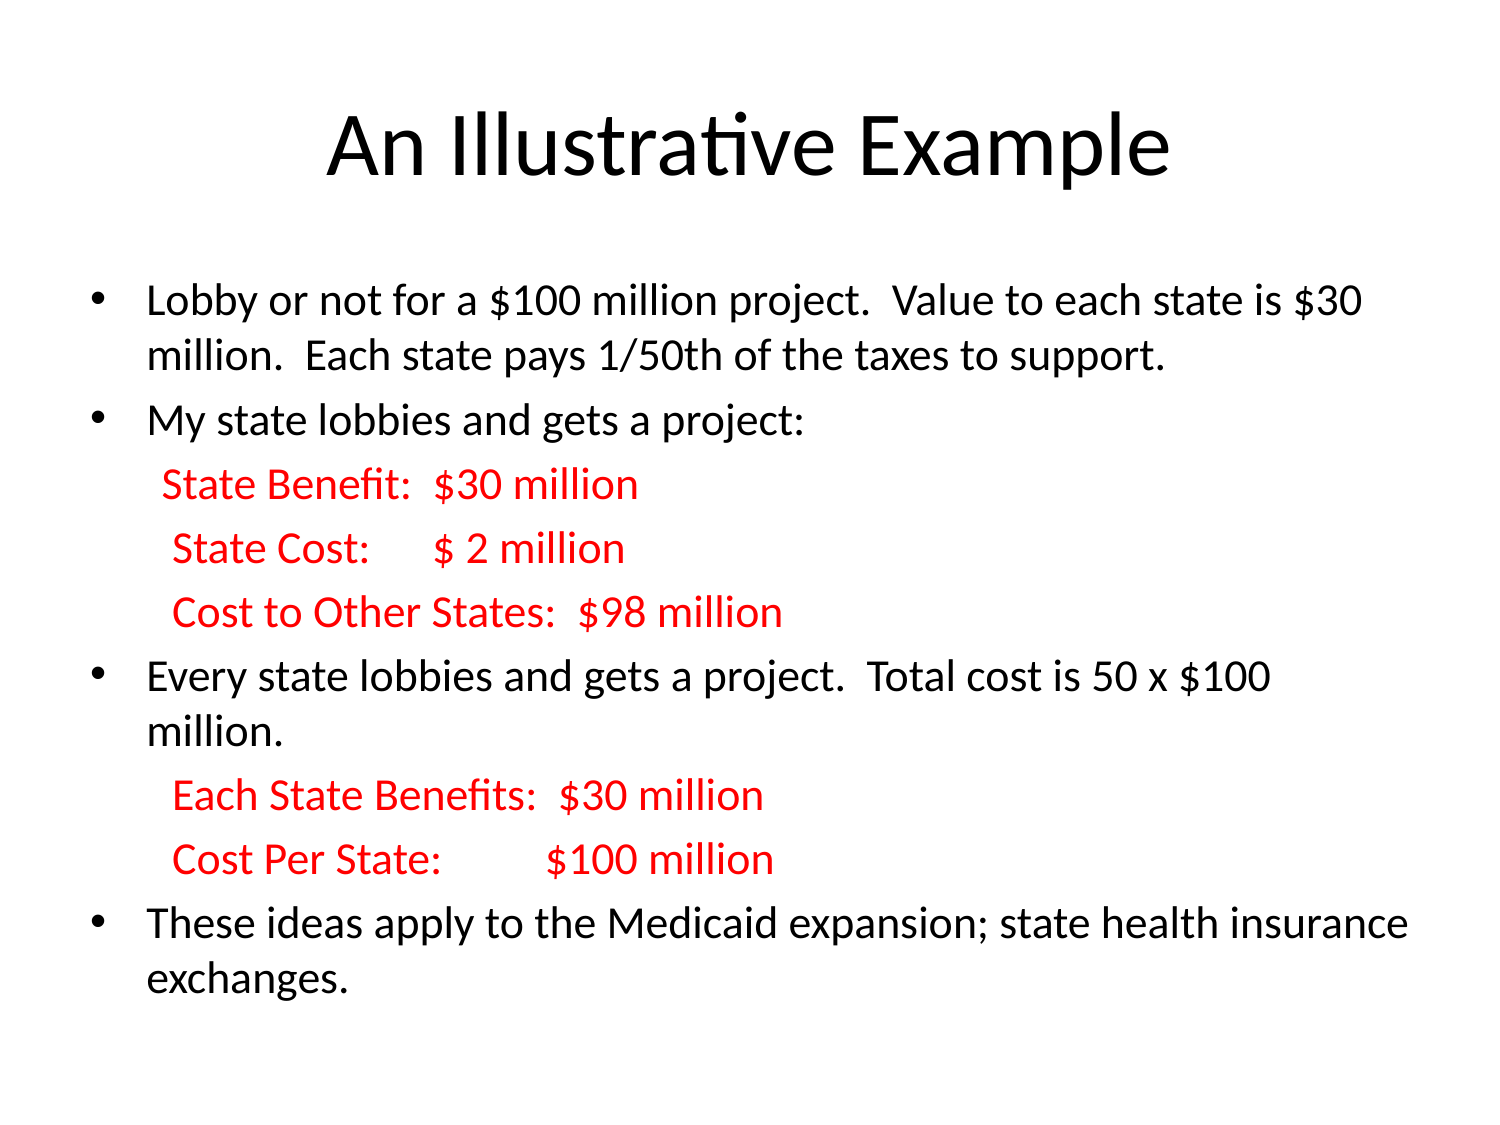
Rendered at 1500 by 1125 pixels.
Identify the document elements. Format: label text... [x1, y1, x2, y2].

list Lobby or not for a $100 million project. Value to each state is $30 million. Each state pays 1/50th of the taxes to support. My state lobbies and gets a project: State Benefit: $30 million State Cost: $ 2 million Cost to Other States: $98 million Every state lobbies and gets a project. Total cost is 50 x $100 million. Each State Benefits: $30 million Cost Per State: $100 million These ideas apply to the Medicaid expansion; state health insurance exchanges. [75, 262, 1425, 1005]
title An Illustrative Example [75, 45, 1425, 233]
